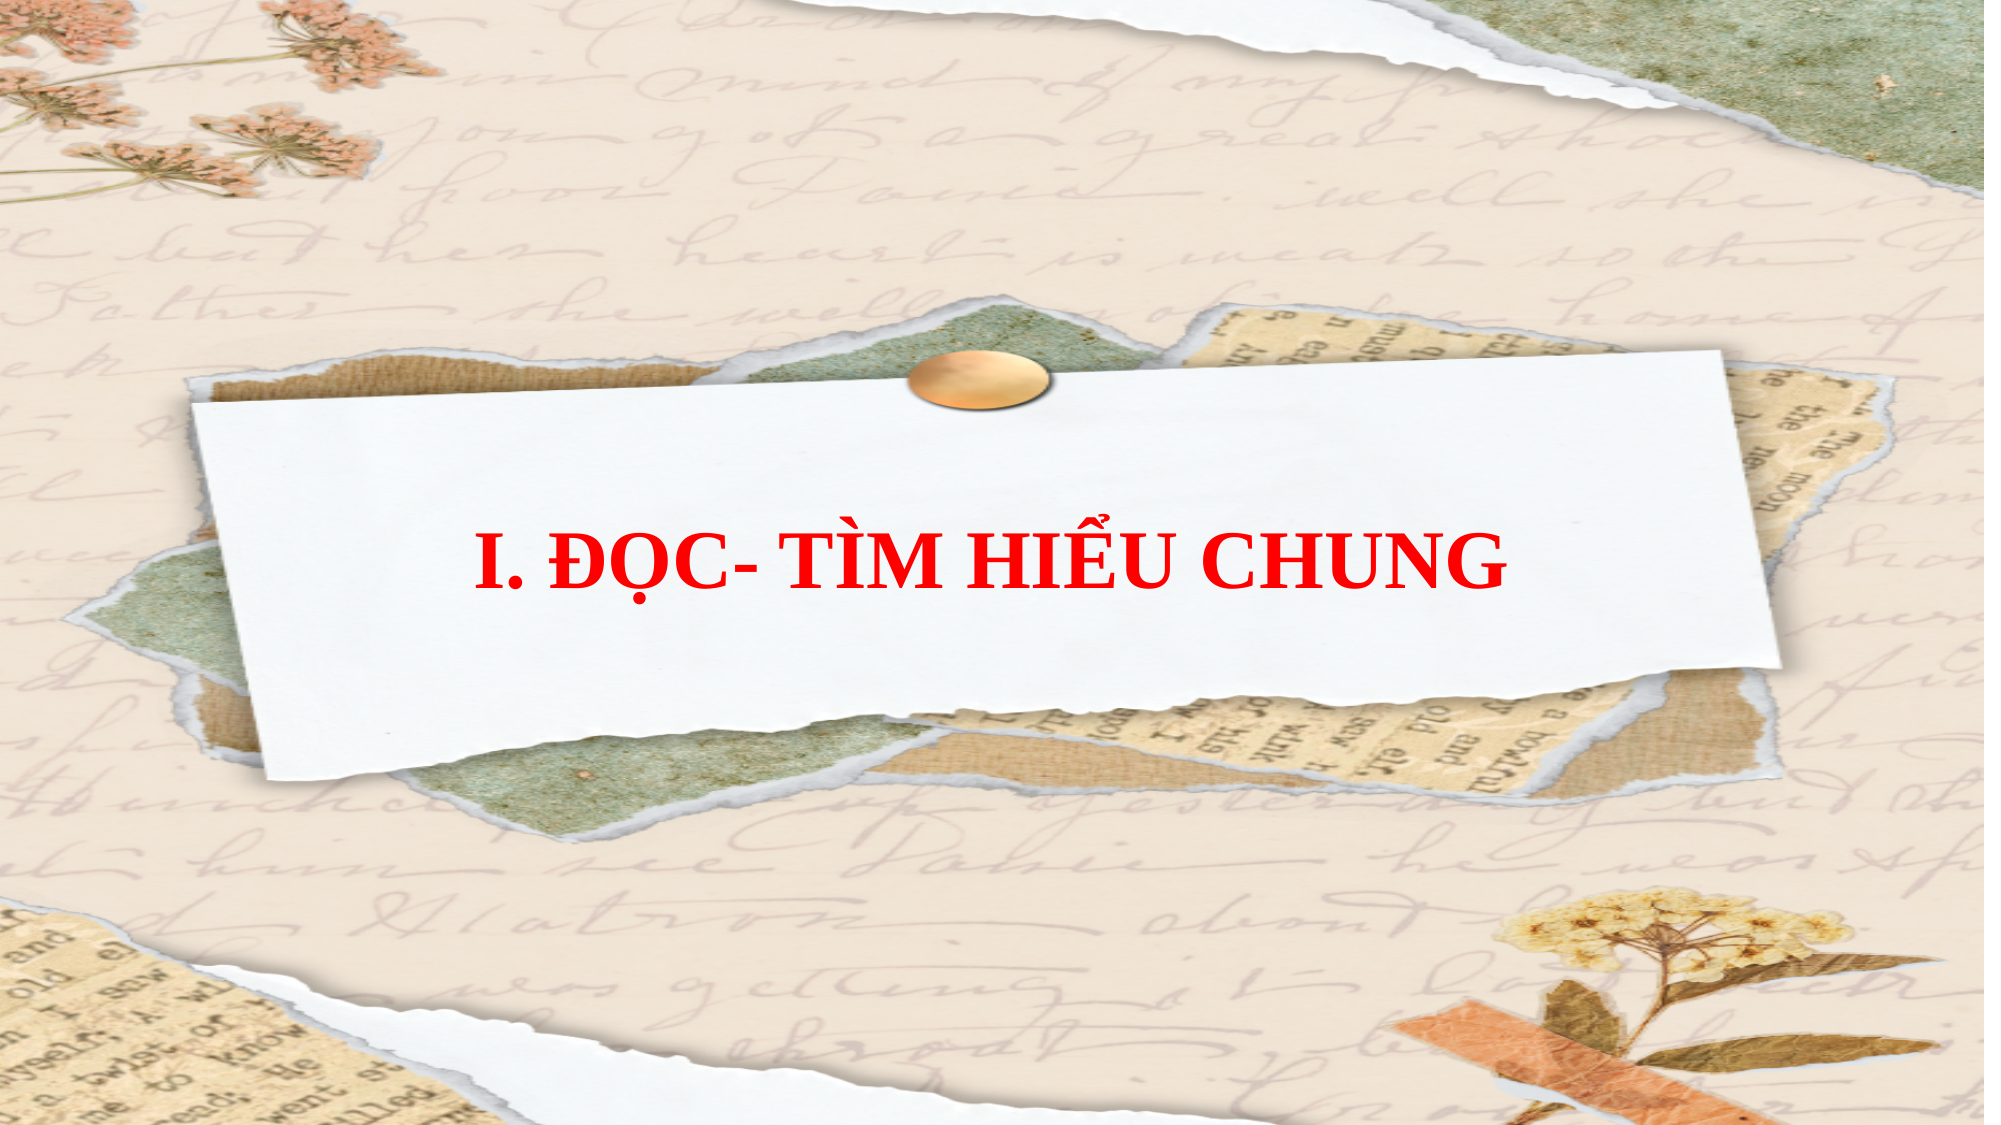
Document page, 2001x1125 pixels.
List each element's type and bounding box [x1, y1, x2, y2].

list [0, 0, 1984, 1125]
